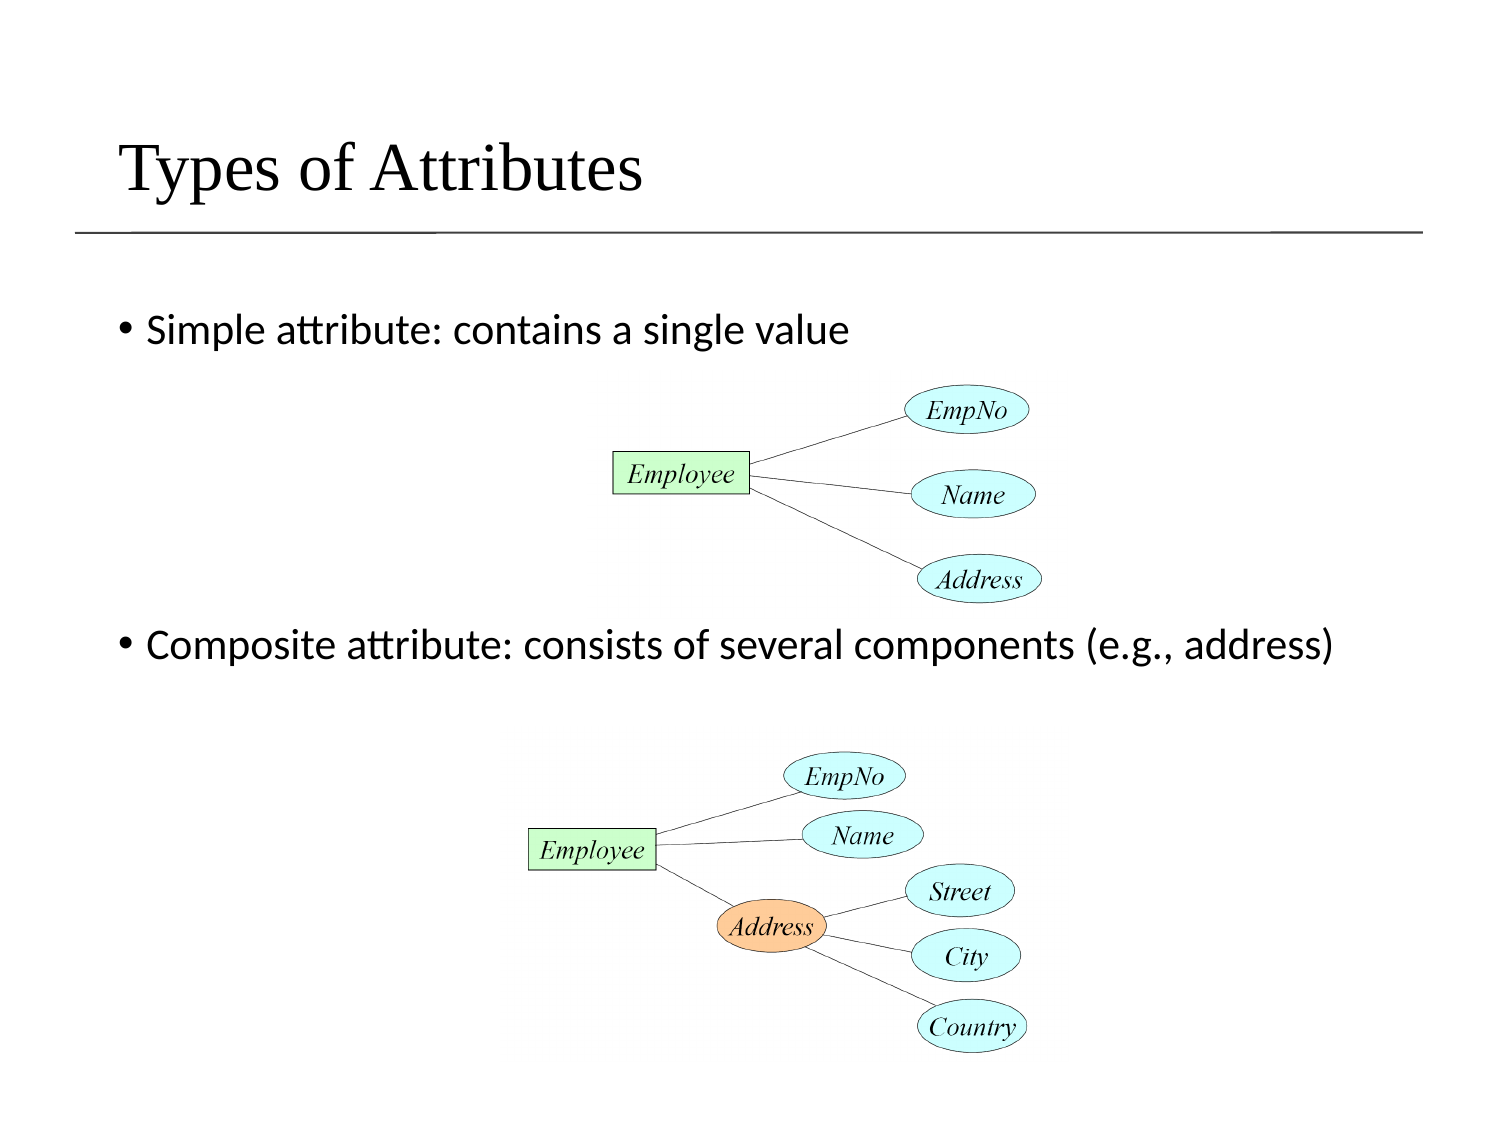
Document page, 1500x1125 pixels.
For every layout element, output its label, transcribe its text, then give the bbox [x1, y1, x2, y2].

title Types of Attributes [103, 59, 1397, 278]
picture [499, 726, 1069, 1062]
picture [587, 370, 1068, 619]
list Simple attribute: contains a single value Composite attribute: consists of several components (e.g., address) [103, 299, 1397, 1014]
